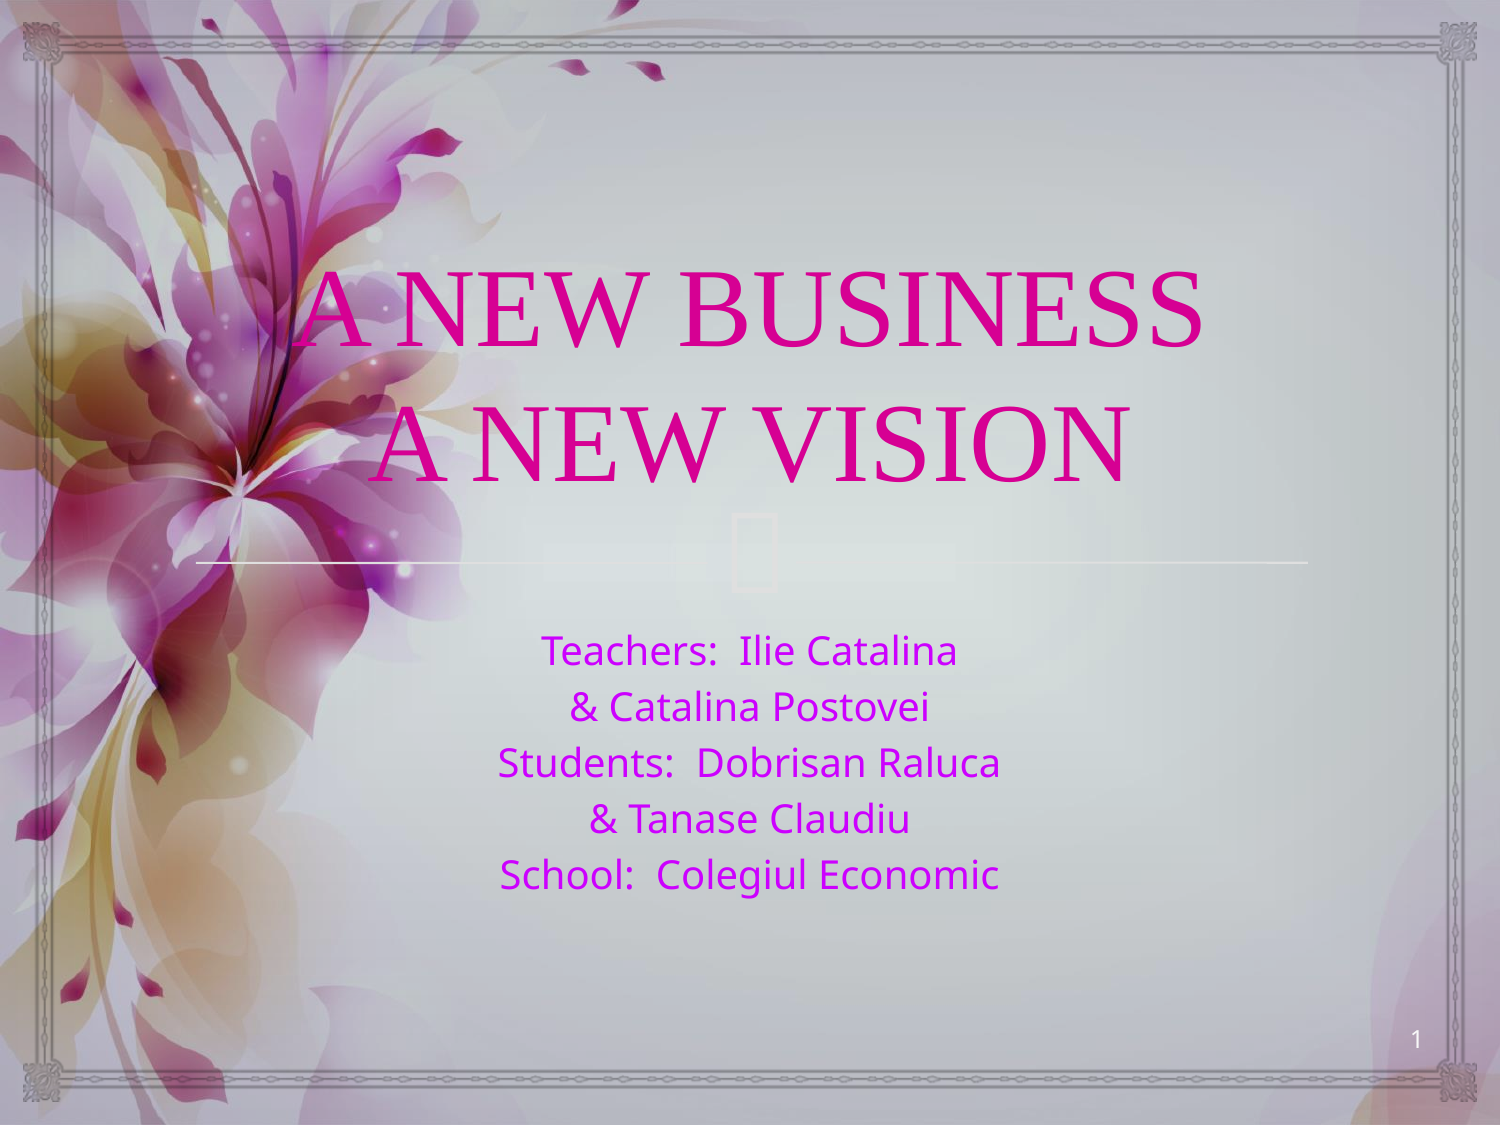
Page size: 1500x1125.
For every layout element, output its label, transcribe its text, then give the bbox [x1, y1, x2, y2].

subtitle Teachers: Ilie Catalina & Catalina Postovei Students: Dobrisan Raluca & Tanase Claudiu School: Colegiul Economic [225, 618, 1275, 906]
title A NEW BUSINESS A NEW VISION [194, 227, 1306, 512]
picture [0, 0, 1500, 1125]
slide_number 1 [1089, 1010, 1440, 1071]
